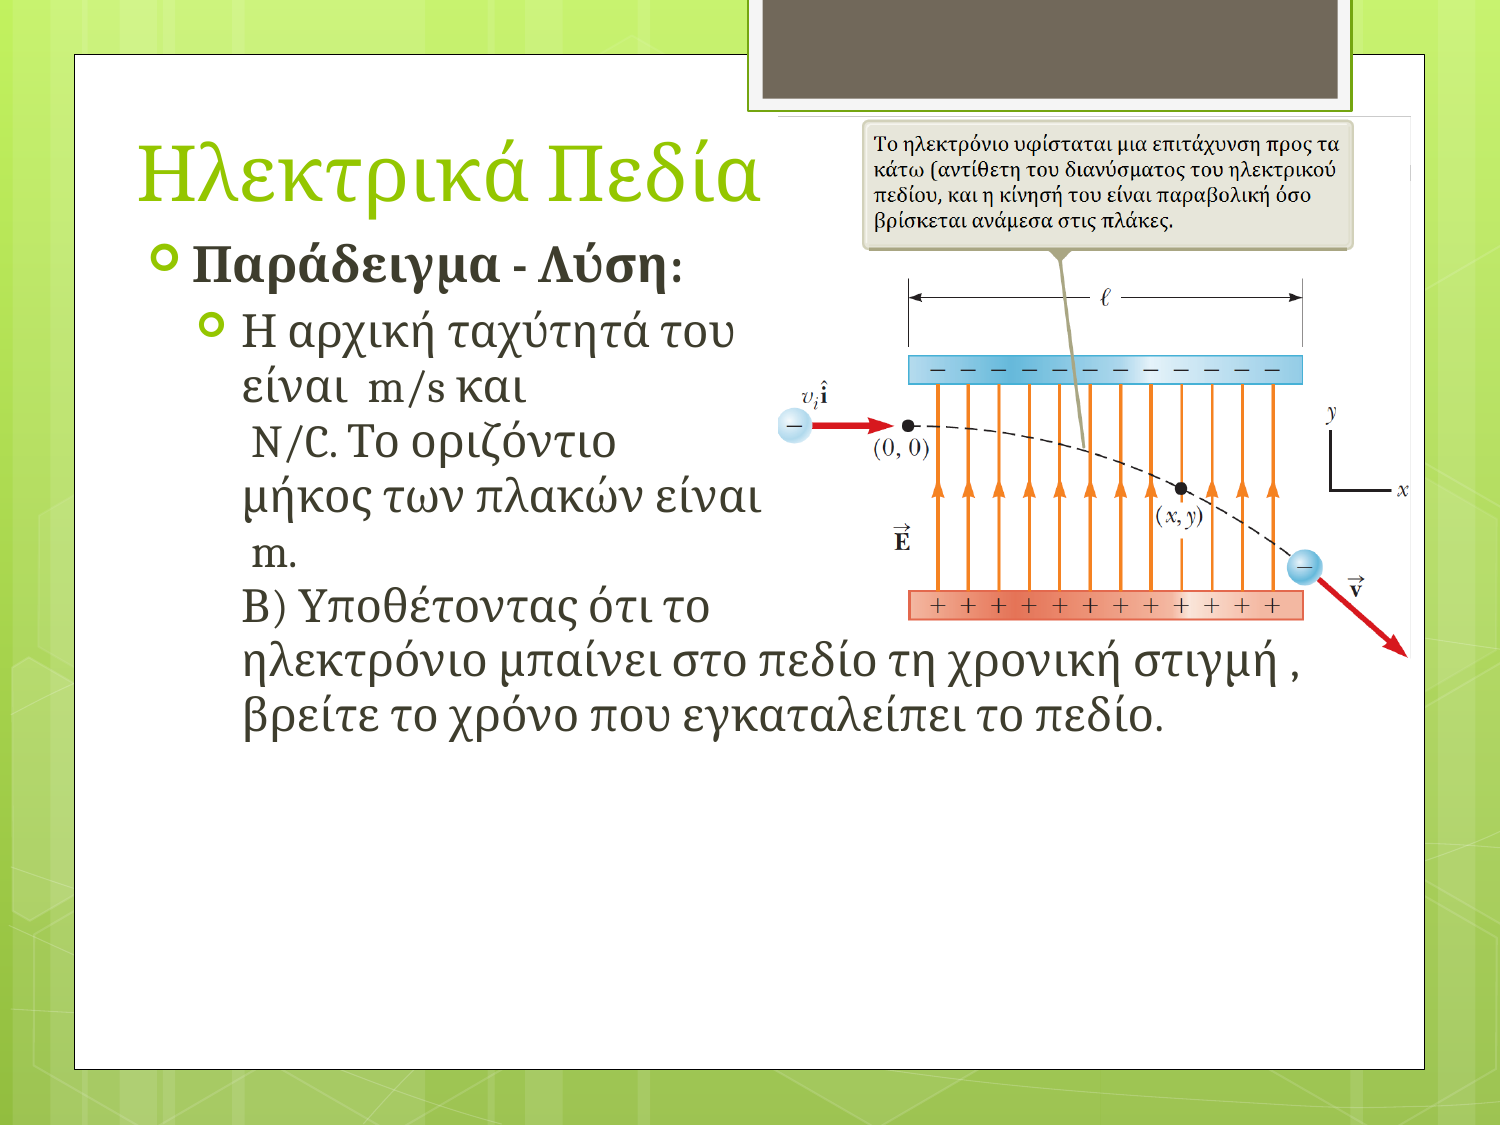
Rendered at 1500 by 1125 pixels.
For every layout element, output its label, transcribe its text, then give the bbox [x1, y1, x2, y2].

picture [778, 116, 1411, 663]
title Ηλεκτρικά Πεδία [121, 116, 777, 225]
